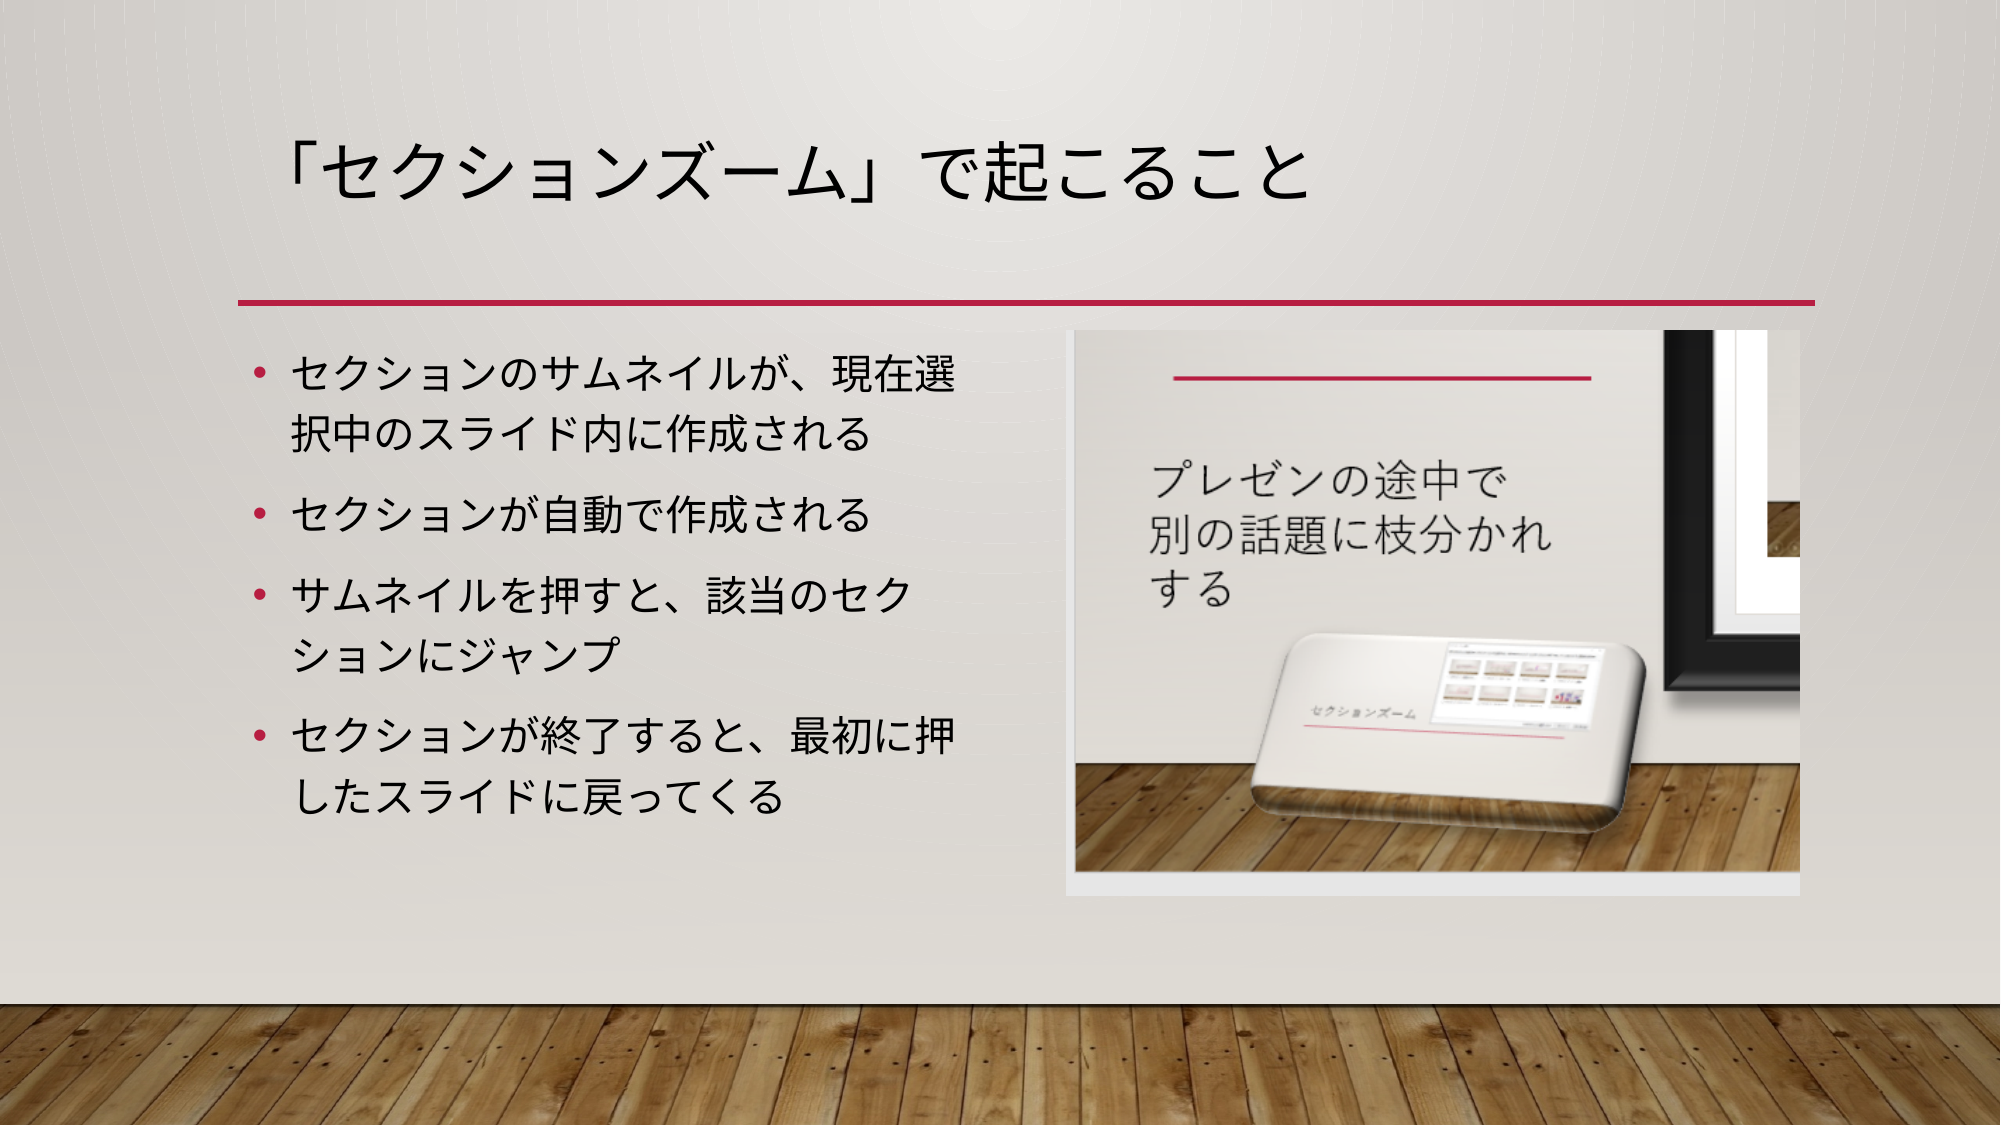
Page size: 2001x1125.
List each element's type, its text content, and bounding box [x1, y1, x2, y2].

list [1066, 330, 1801, 896]
title 「セクションズーム」で起こること [237, 132, 1814, 306]
list セクションのサムネイルが、現在選択中のスライド内に作成される セクションが自動で作成される サムネイルを押すと、該当のセクションにジャンプ セクションが終了すると、最初に押したスライドに戻ってくる [237, 329, 1000, 896]
picture [0, 1004, 2000, 1125]
